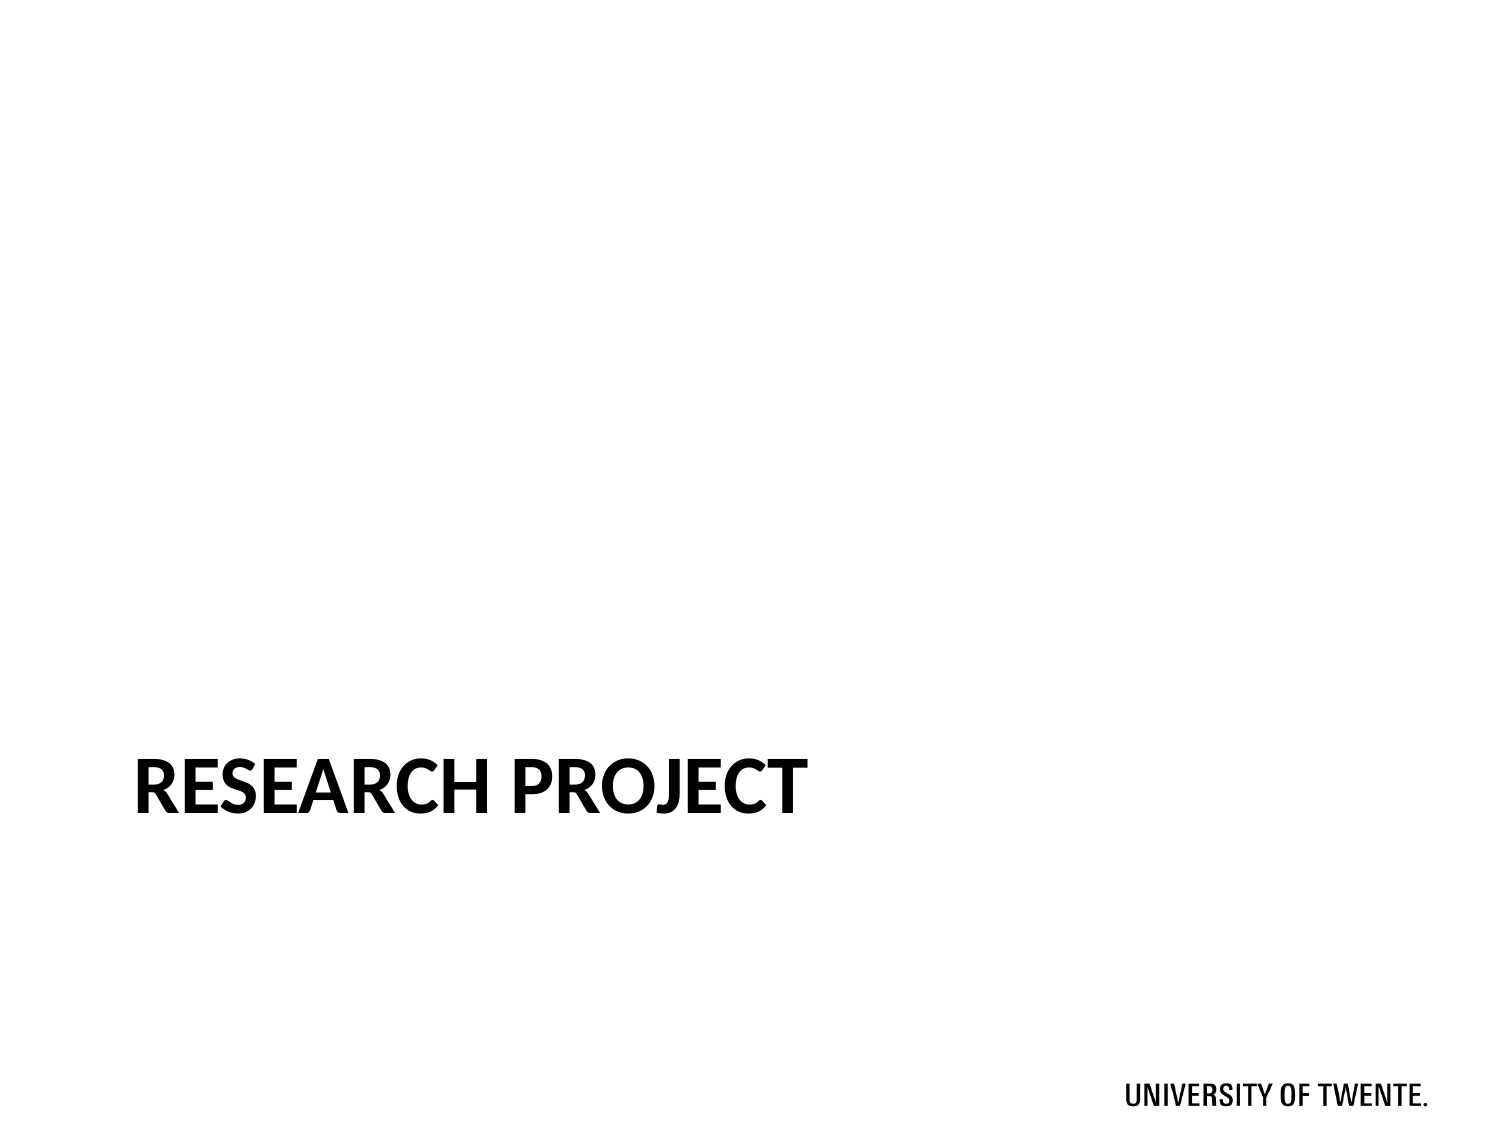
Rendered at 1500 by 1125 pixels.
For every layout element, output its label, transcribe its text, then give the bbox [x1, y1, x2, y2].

picture [1104, 1061, 1447, 1125]
title Research project [118, 722, 1394, 947]
